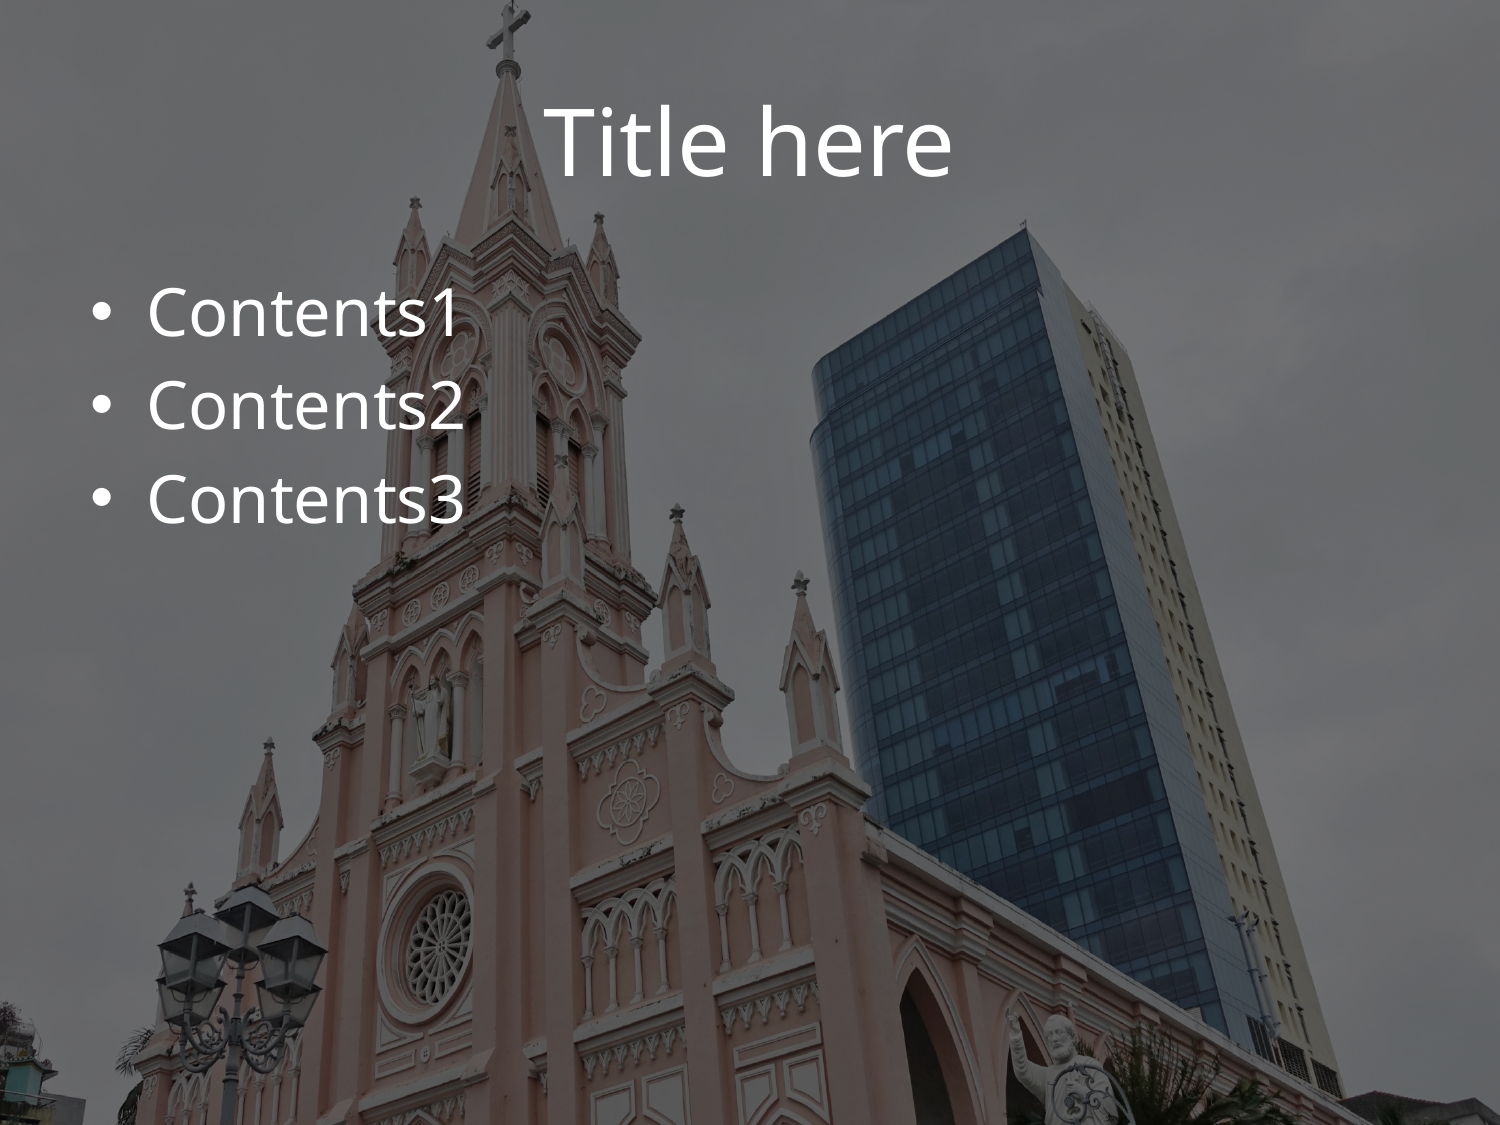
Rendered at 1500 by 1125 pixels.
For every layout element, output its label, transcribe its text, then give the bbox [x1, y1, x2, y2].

list Contents1 Contents2 Contents3 [75, 262, 1425, 1005]
text_box [0, 0, 1500, 1125]
title Title here [75, 45, 1425, 233]
